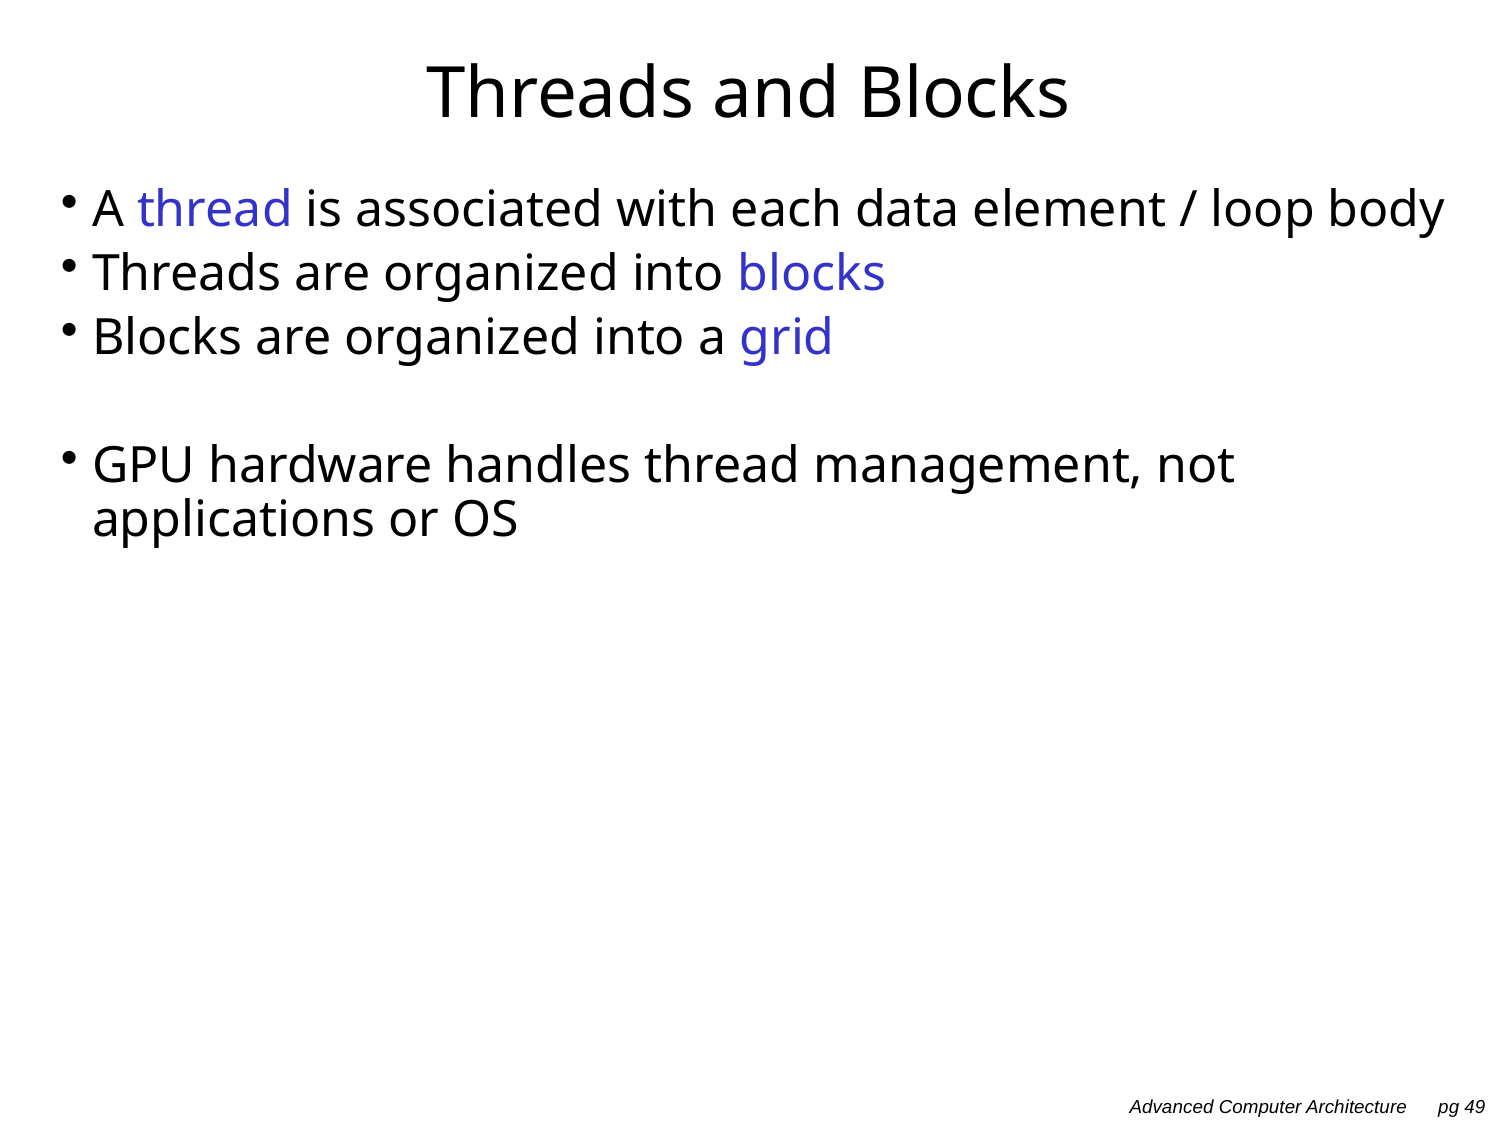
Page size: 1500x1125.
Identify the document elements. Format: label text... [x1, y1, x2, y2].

list A thread is associated with each data element / loop body Threads are organized into blocks Blocks are organized into a grid GPU hardware handles thread management, not applications or OS [45, 175, 1500, 1063]
title Threads and Blocks [47, 37, 1451, 158]
